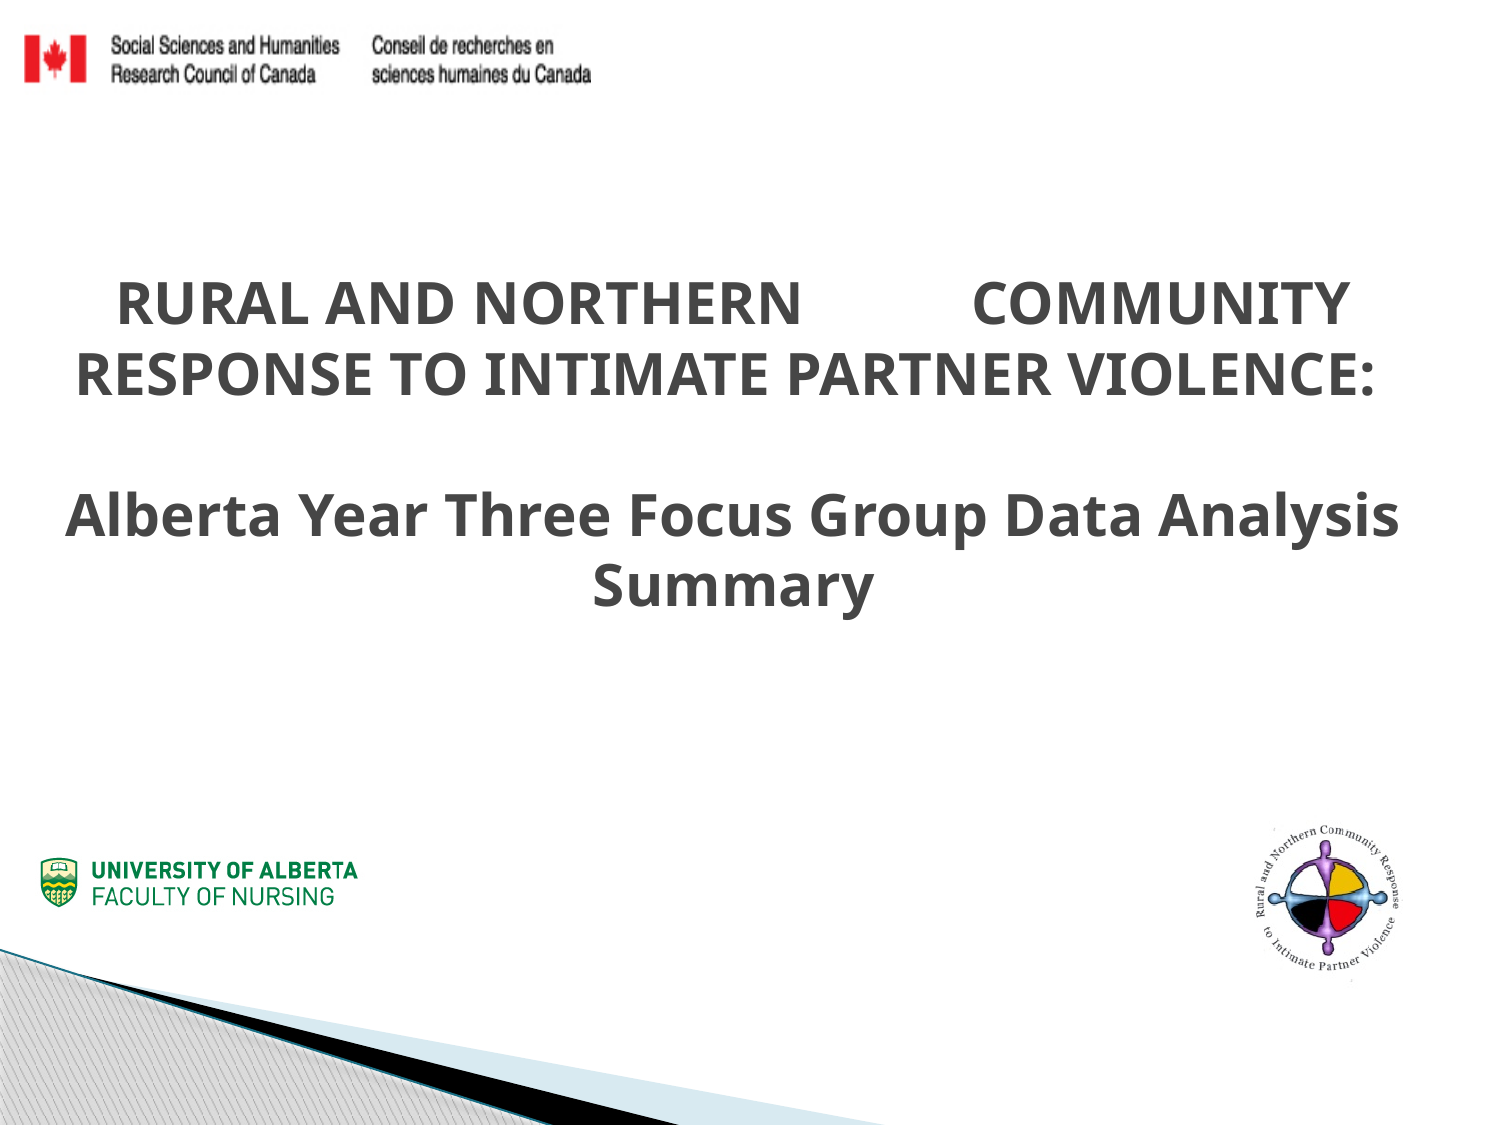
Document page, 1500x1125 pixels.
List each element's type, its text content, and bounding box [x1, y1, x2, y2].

title RURAL AND NORTHERN COMMUNITY RESPONSE TO INTIMATE PARTNER VIOLENCE: Alberta Year Three Focus Group Data Analysis Summary [24, 187, 1443, 763]
picture [1187, 708, 1459, 1124]
picture [3, 824, 394, 943]
picture [24, 24, 591, 95]
